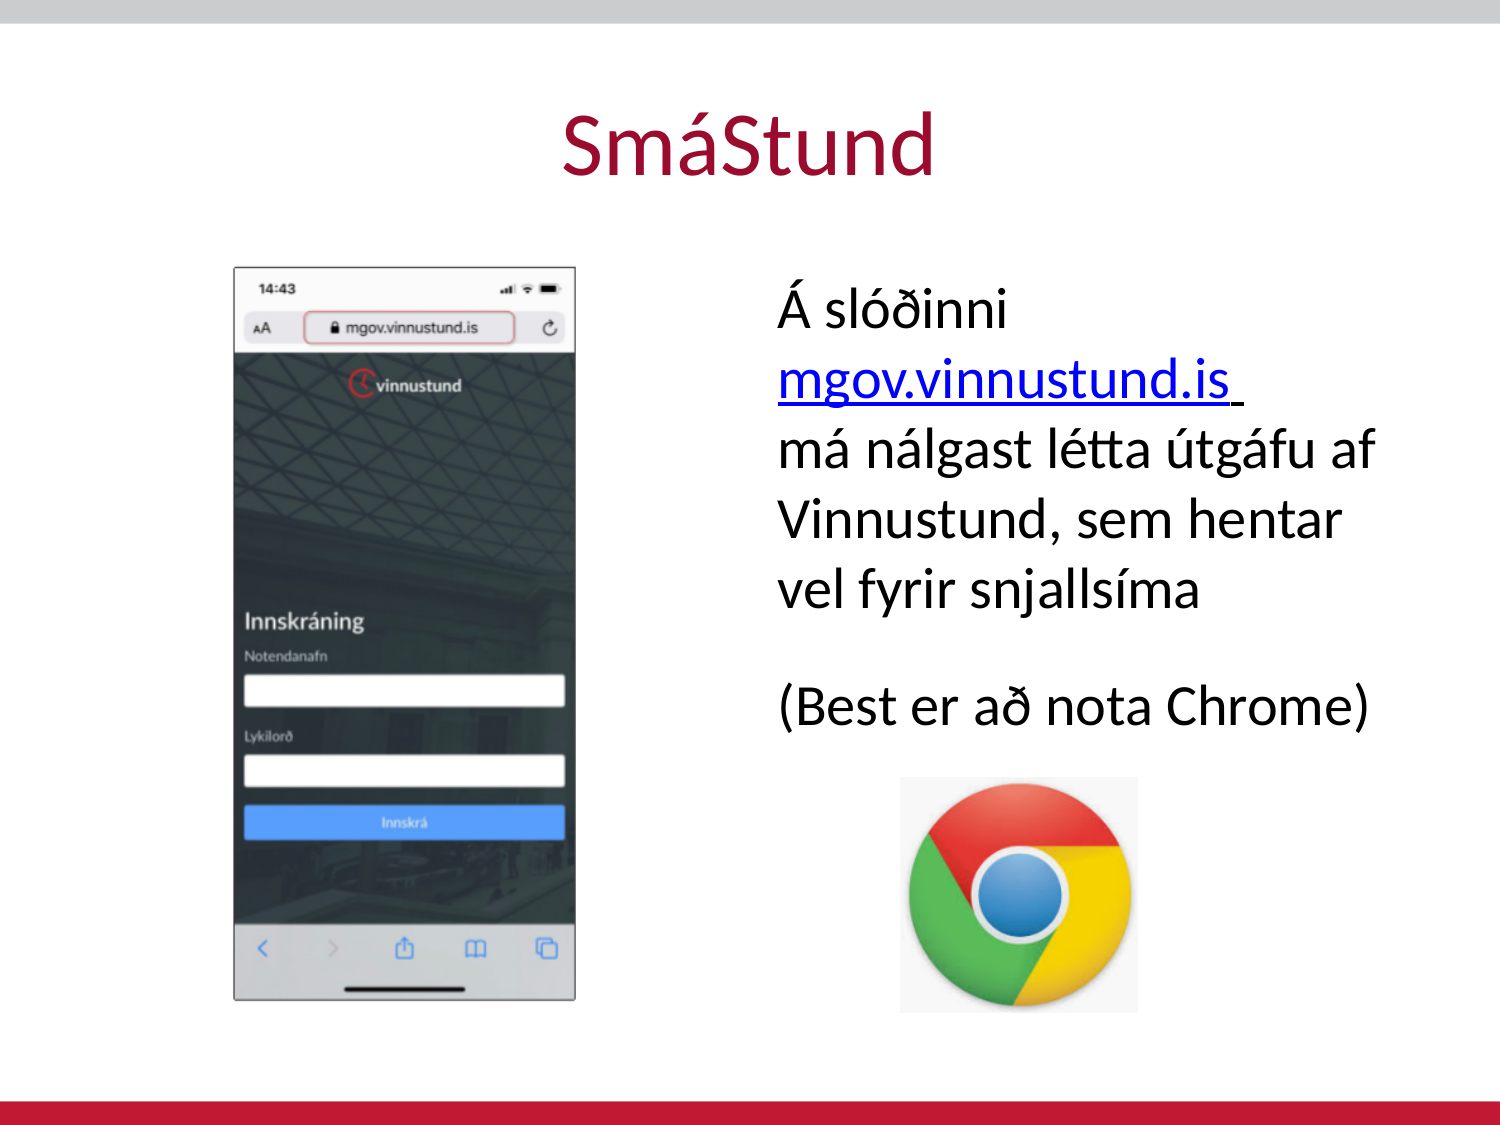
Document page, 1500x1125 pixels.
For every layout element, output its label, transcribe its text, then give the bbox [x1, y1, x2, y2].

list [231, 262, 581, 1006]
picture [899, 777, 1138, 1013]
list Á slóðinni mgov.vinnustund.is má nálgast létta útgáfu af Vinnustund, sem hentar vel fyrir snjallsíma (Best er að nota Chrome) [762, 262, 1426, 1006]
title SmáStund [74, 44, 1426, 233]
